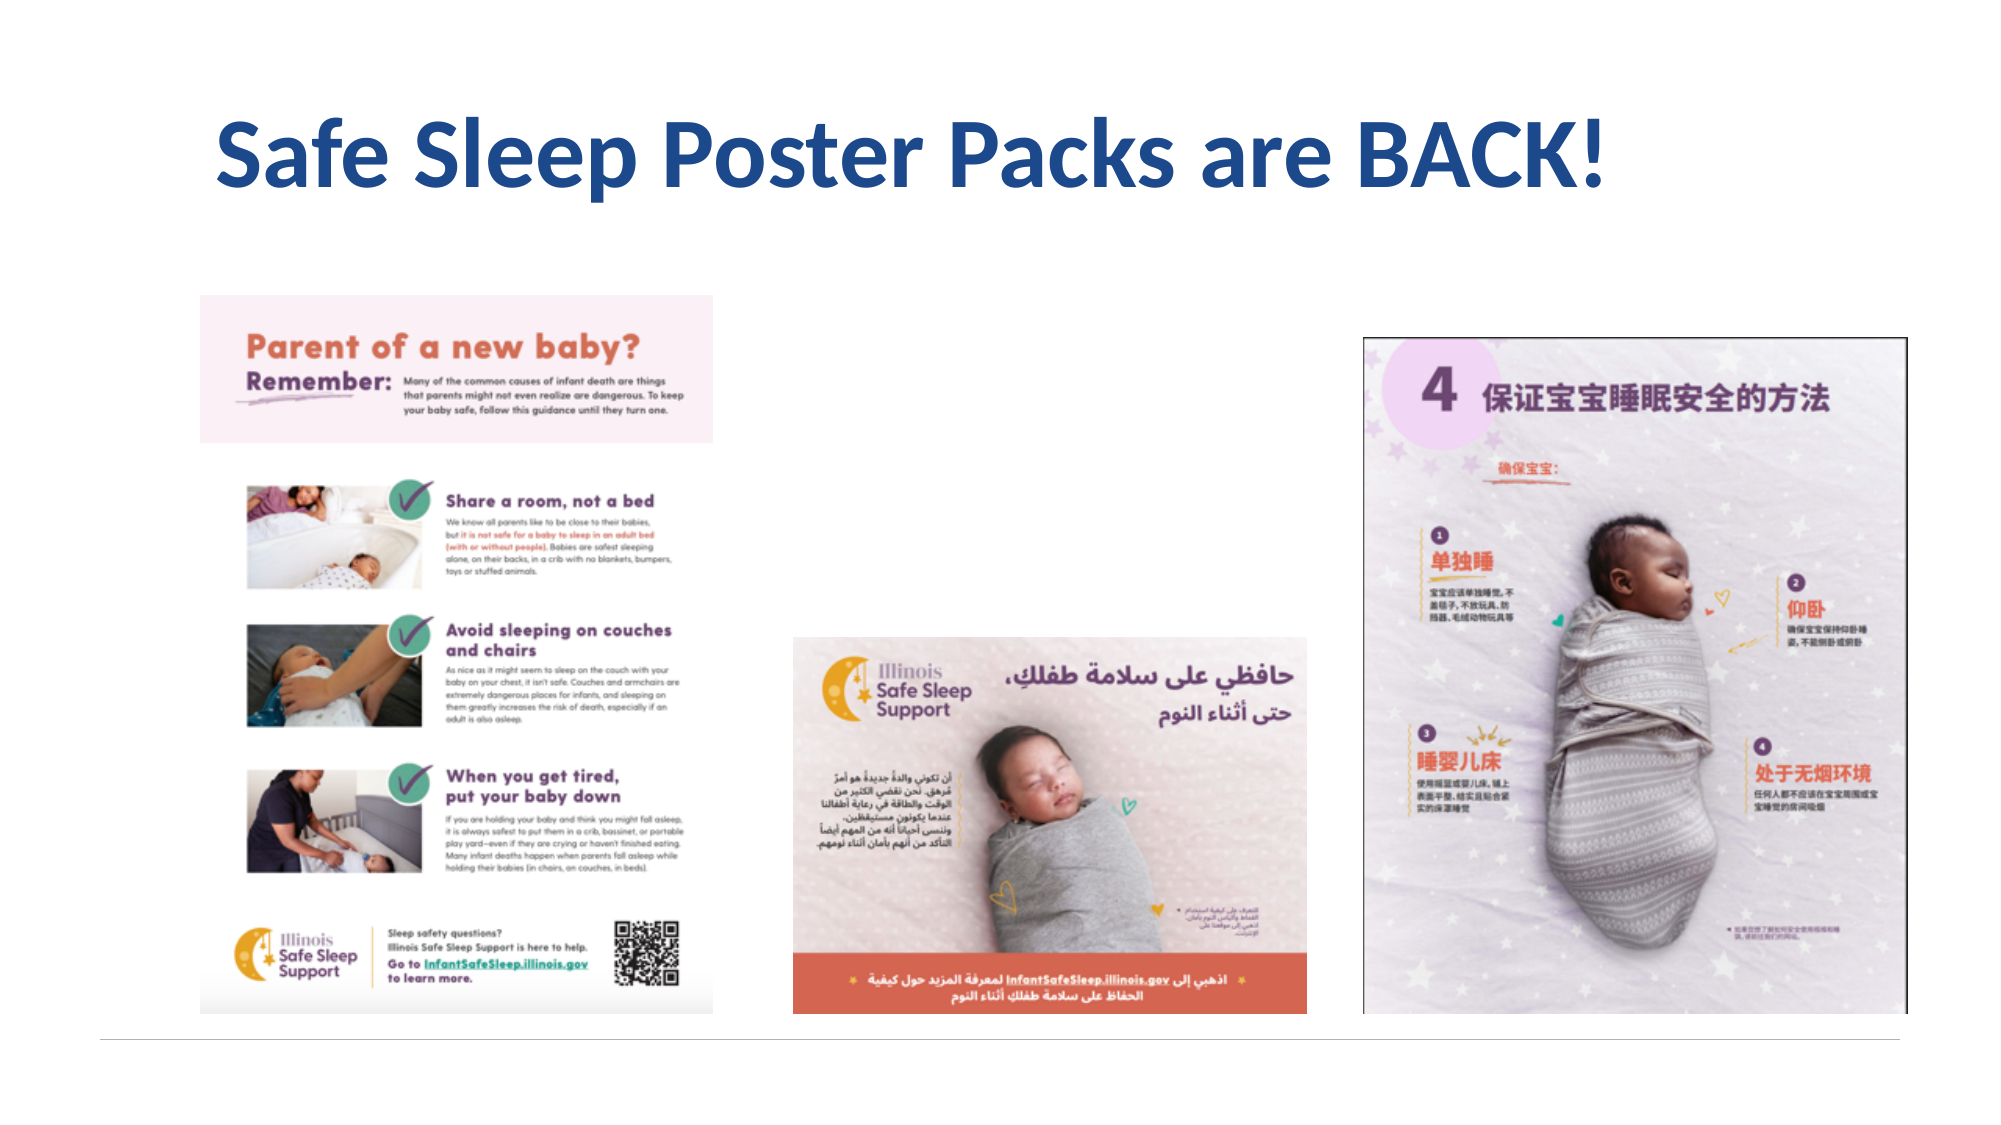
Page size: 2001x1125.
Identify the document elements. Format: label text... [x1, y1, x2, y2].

picture [199, 295, 713, 1014]
picture [1363, 337, 1908, 1014]
title Safe Sleep Poster Packs are BACK! [200, 0, 2000, 296]
picture [793, 637, 1307, 1014]
